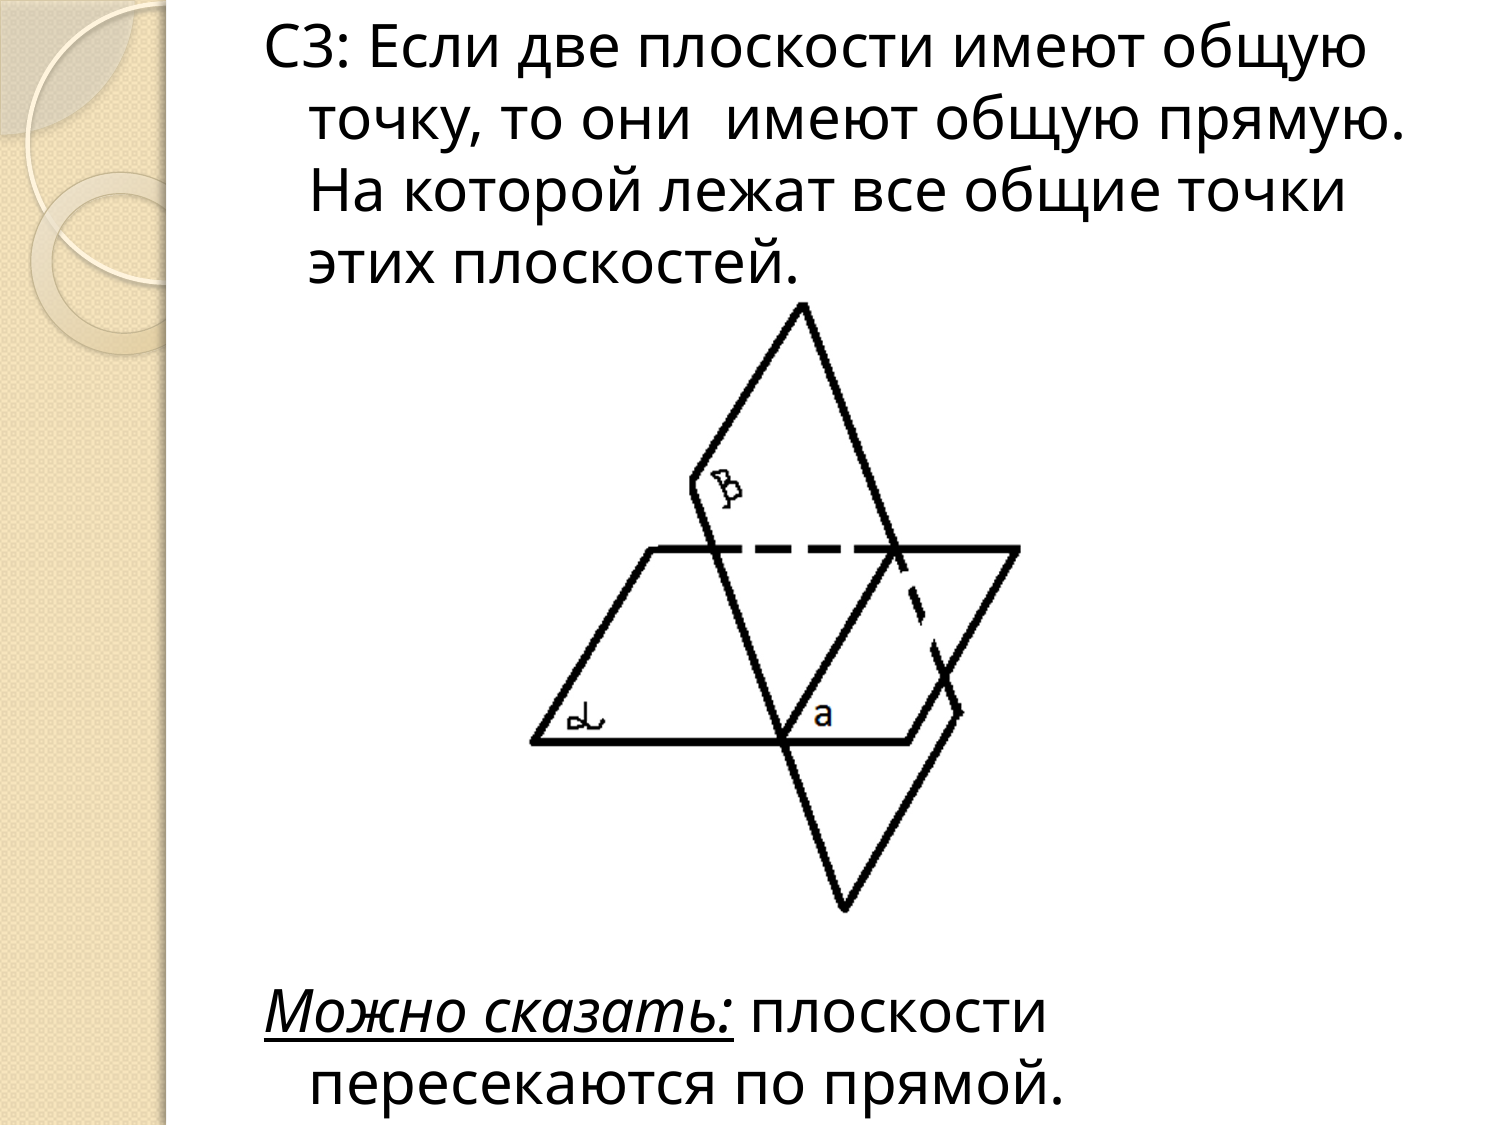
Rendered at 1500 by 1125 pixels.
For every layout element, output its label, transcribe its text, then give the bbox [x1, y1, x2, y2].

picture [407, 284, 1223, 947]
list С3: Если две плоскости имеют общую точку, то они имеют общую прямую. На которой лежат все общие точки этих плоскостей. Можно сказать: плоскости пересекаются по прямой. [235, 0, 1466, 1125]
